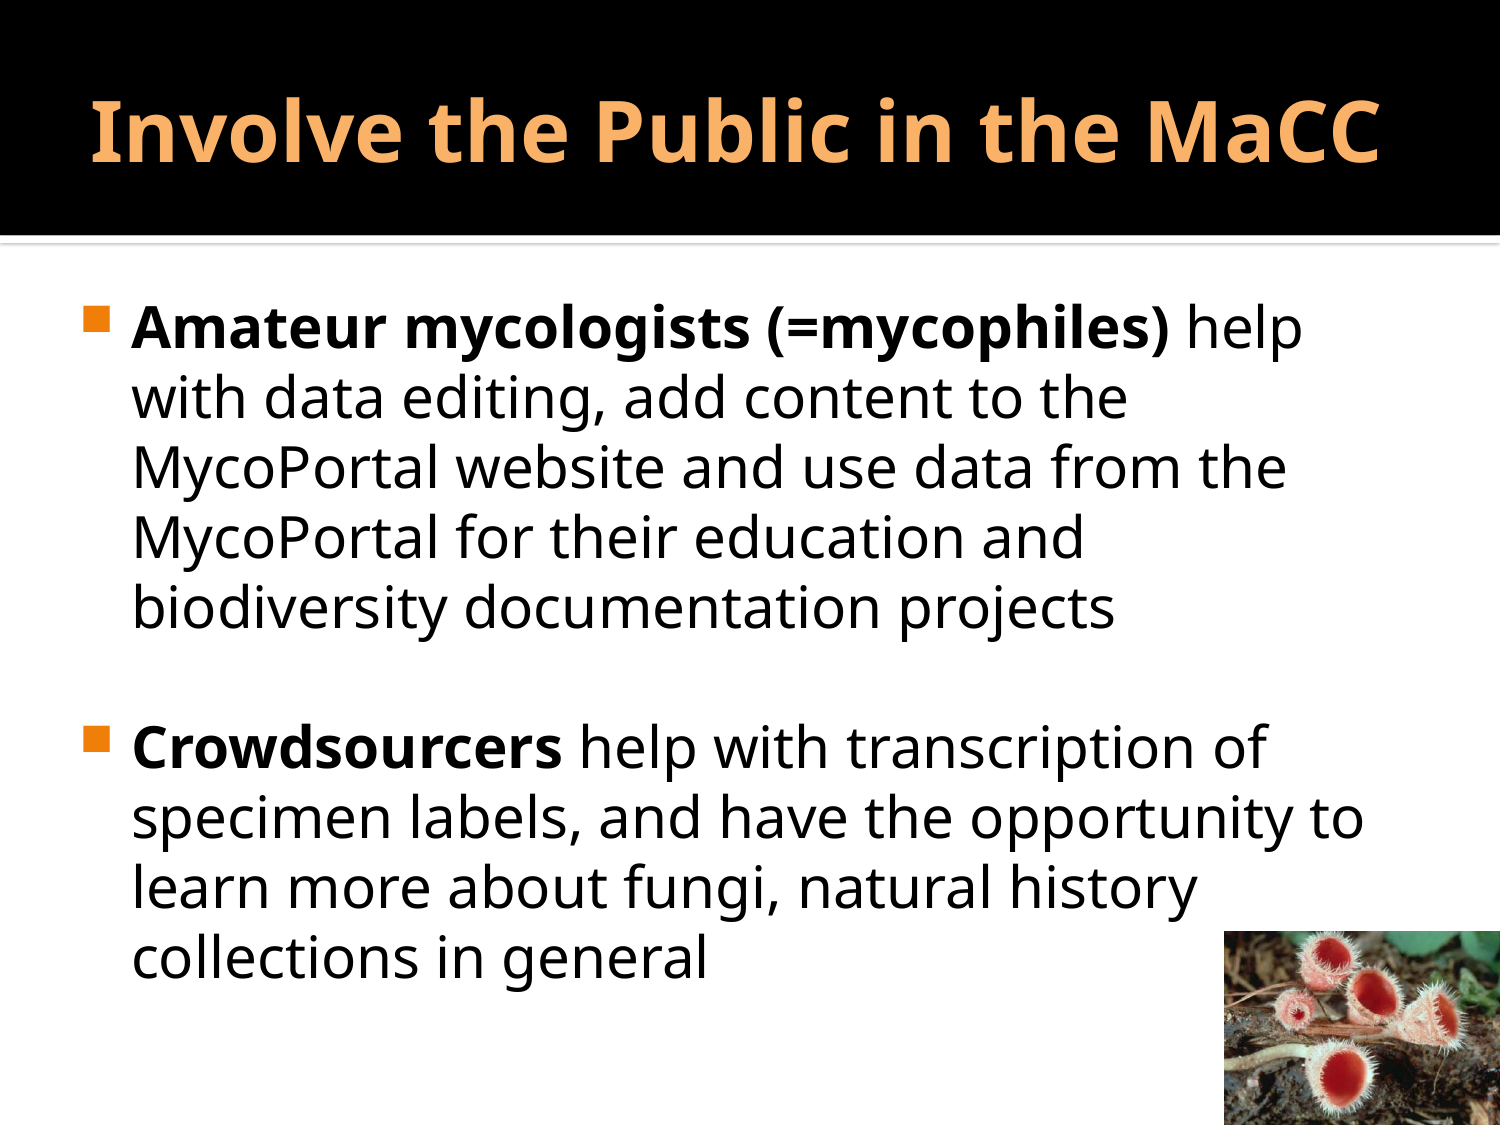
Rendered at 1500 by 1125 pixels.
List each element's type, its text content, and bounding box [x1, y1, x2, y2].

picture [1224, 931, 1500, 1125]
list Amateur mycologists (=mycophiles) help with data editing, add content to the MycoPortal website and use data from the MycoPortal for their education and biodiversity documentation projects Crowdsourcers help with transcription of specimen labels, and have the opportunity to learn more about fungi, natural history collections in general [50, 275, 1400, 1034]
text_box Involve the Public in the MaCC [74, 25, 1425, 231]
